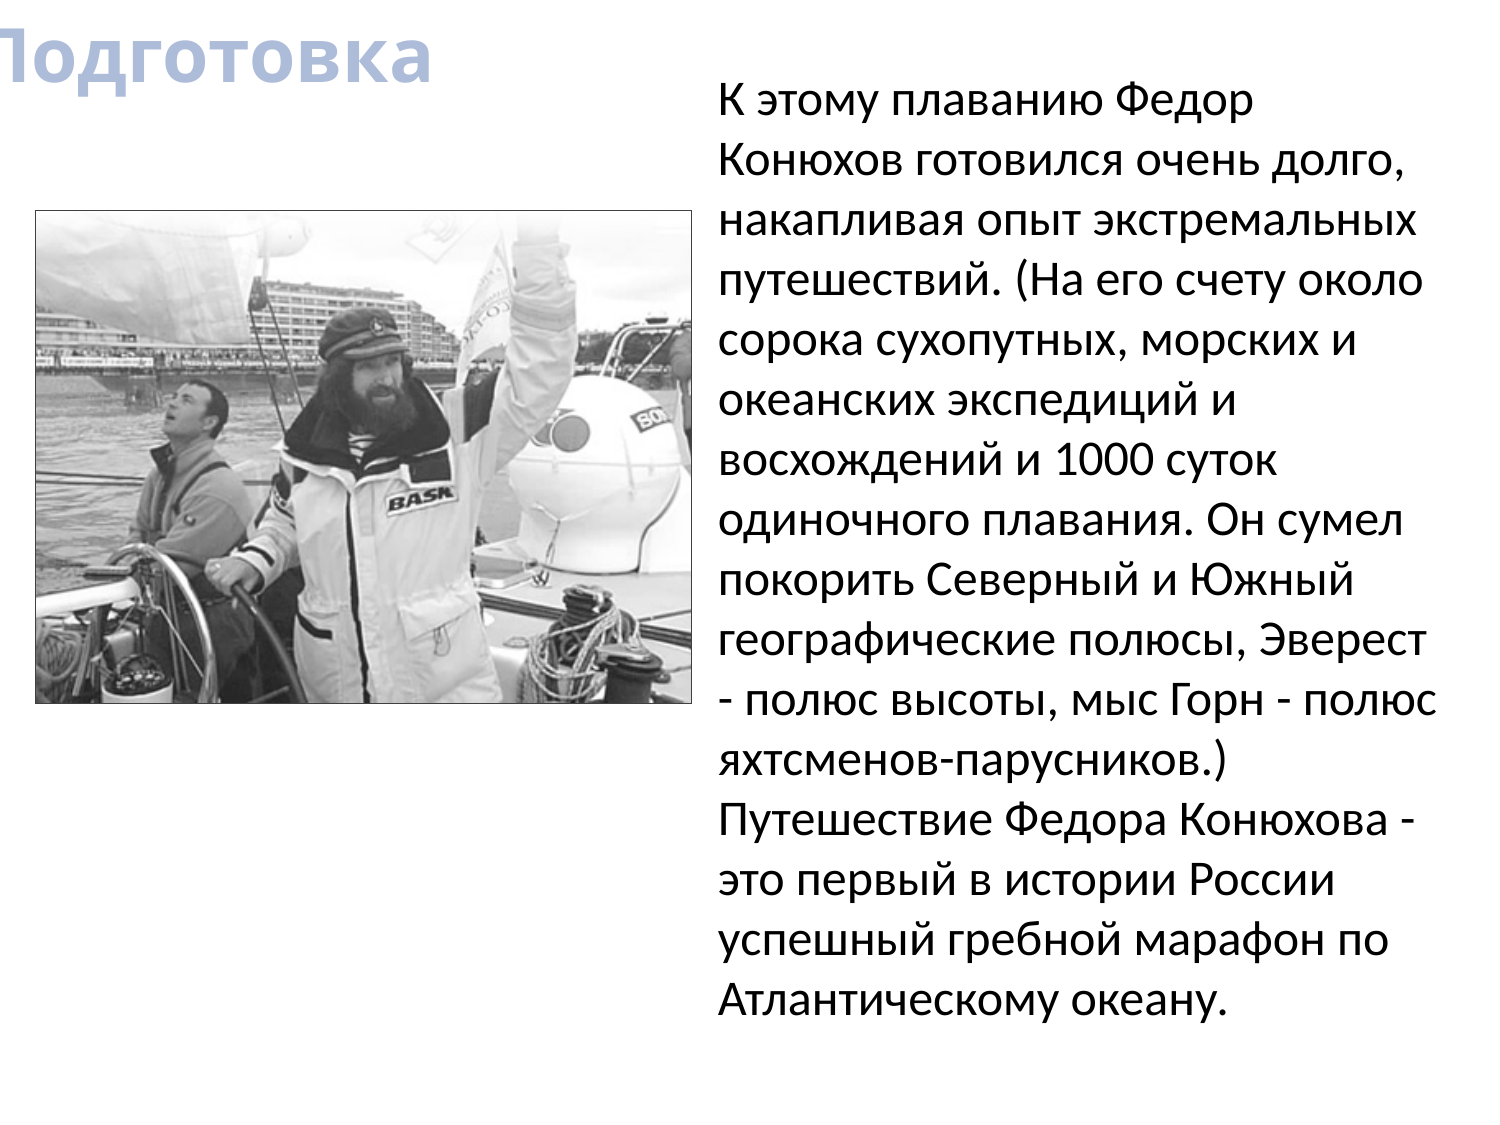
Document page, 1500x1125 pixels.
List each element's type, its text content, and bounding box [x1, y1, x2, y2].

picture [34, 210, 692, 704]
text_box К этому плаванию Федор Конюхов готовился очень долго, накапливая опыт экстремальных путешествий. (На его счету около сорока сухопутных, морских и океанских экспедиций и восхождений и 1000 cyток одиночного плавания. Он сумел покорить Северный и Южный географические полюсы, Эверест - полюс высоты, мыс Горн - полюс яхтсменов-парусников.) Путешествие Федора Конюхова - это первый в истории России успешный гребной марафон по Атлантическому океану. [703, 58, 1453, 1034]
text_box Подготовка [0, 0, 450, 105]
